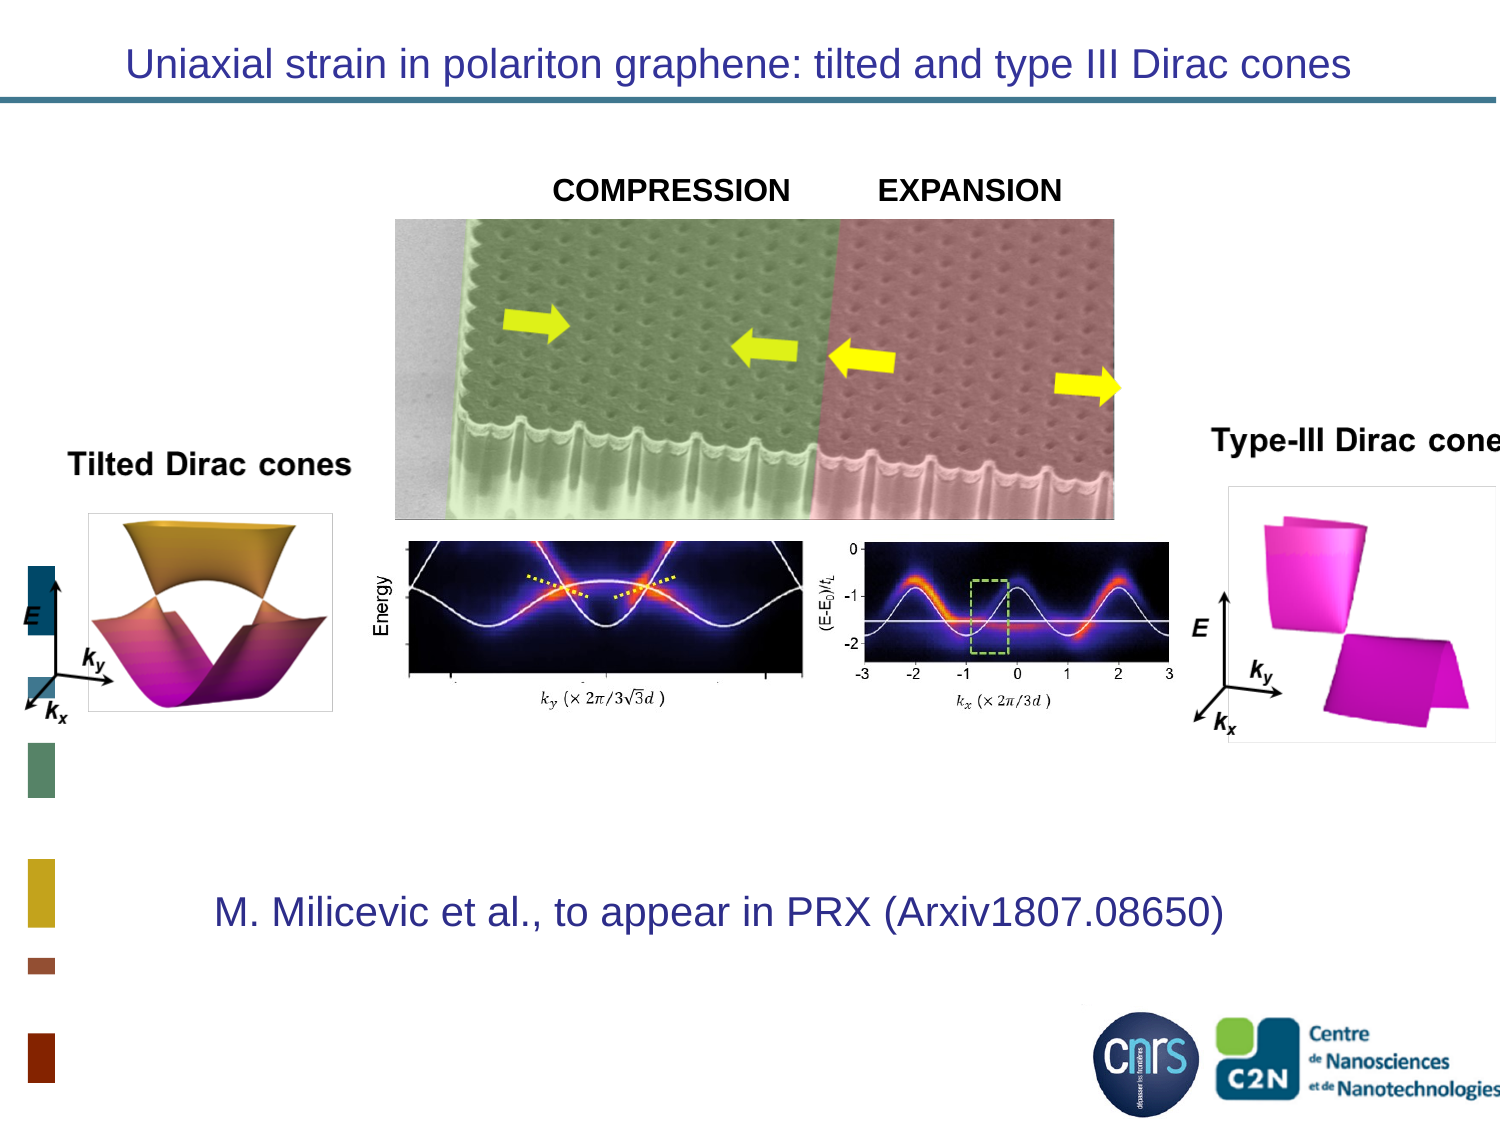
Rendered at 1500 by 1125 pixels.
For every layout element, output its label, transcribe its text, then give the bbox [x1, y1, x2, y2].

picture [16, 408, 1500, 771]
text_box COMPRESSION [454, 162, 753, 216]
picture [395, 219, 1140, 521]
text_box M. Milicevic et al., to appear in PRX (Arxiv1807.08650) [199, 877, 1241, 943]
text_box Uniaxial strain in polariton graphene: tilted and type III Dirac cones [110, 29, 1368, 95]
text_box EXPANSION [753, 162, 1188, 216]
picture [1081, 1004, 1500, 1121]
